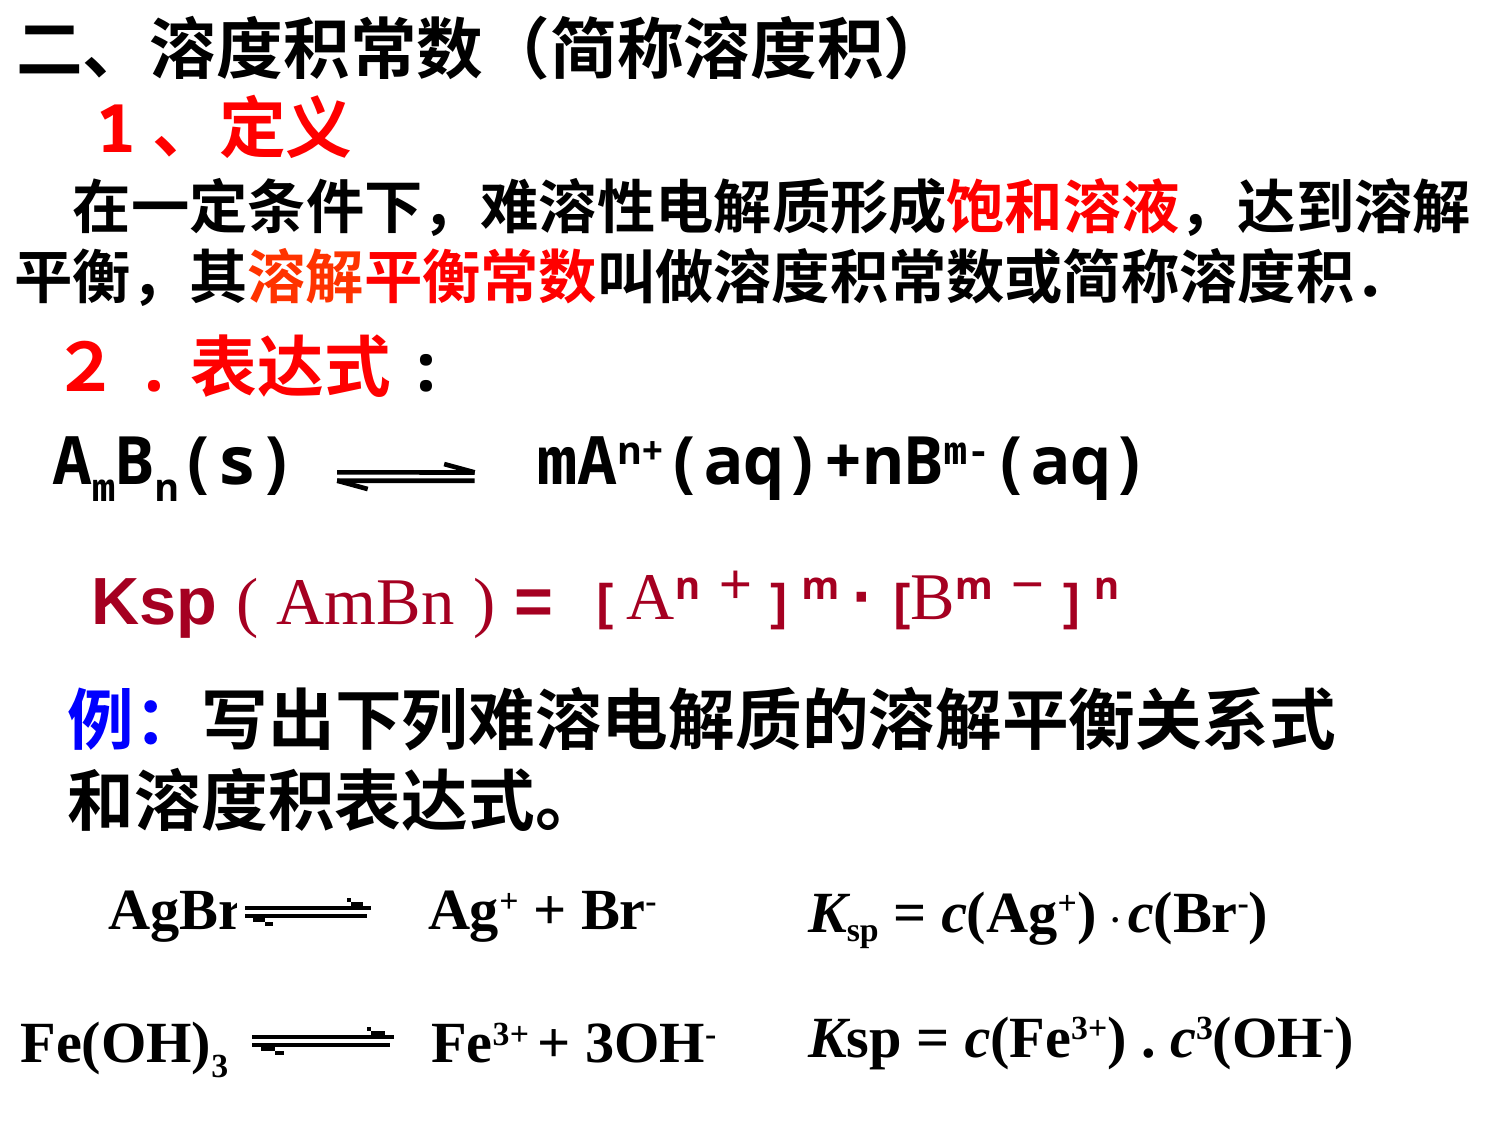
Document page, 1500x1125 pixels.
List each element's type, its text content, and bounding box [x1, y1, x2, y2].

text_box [76, 545, 1280, 646]
text_box Ksp = c(Fe3+) . c3(OH-) [809, 991, 1500, 1077]
text_box 在一定条件下，难溶性电解质形成饱和溶液，达到溶解平衡，其溶解平衡常数叫做溶度积常数或简称溶度积． [0, 162, 1500, 318]
text_box 二、溶度积常数（简称溶度积） [1, 0, 966, 95]
text_box Ksp = c(Ag+) . c(Br-) [1236, 866, 1419, 956]
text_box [93, 862, 1232, 955]
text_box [5, 991, 807, 1083]
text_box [36, 326, 1288, 502]
text_box 1、定义 [81, 78, 413, 162]
text_box 例：写出下列难溶电解质的溶解平衡关系式和溶度积表达式。 [53, 671, 1416, 846]
